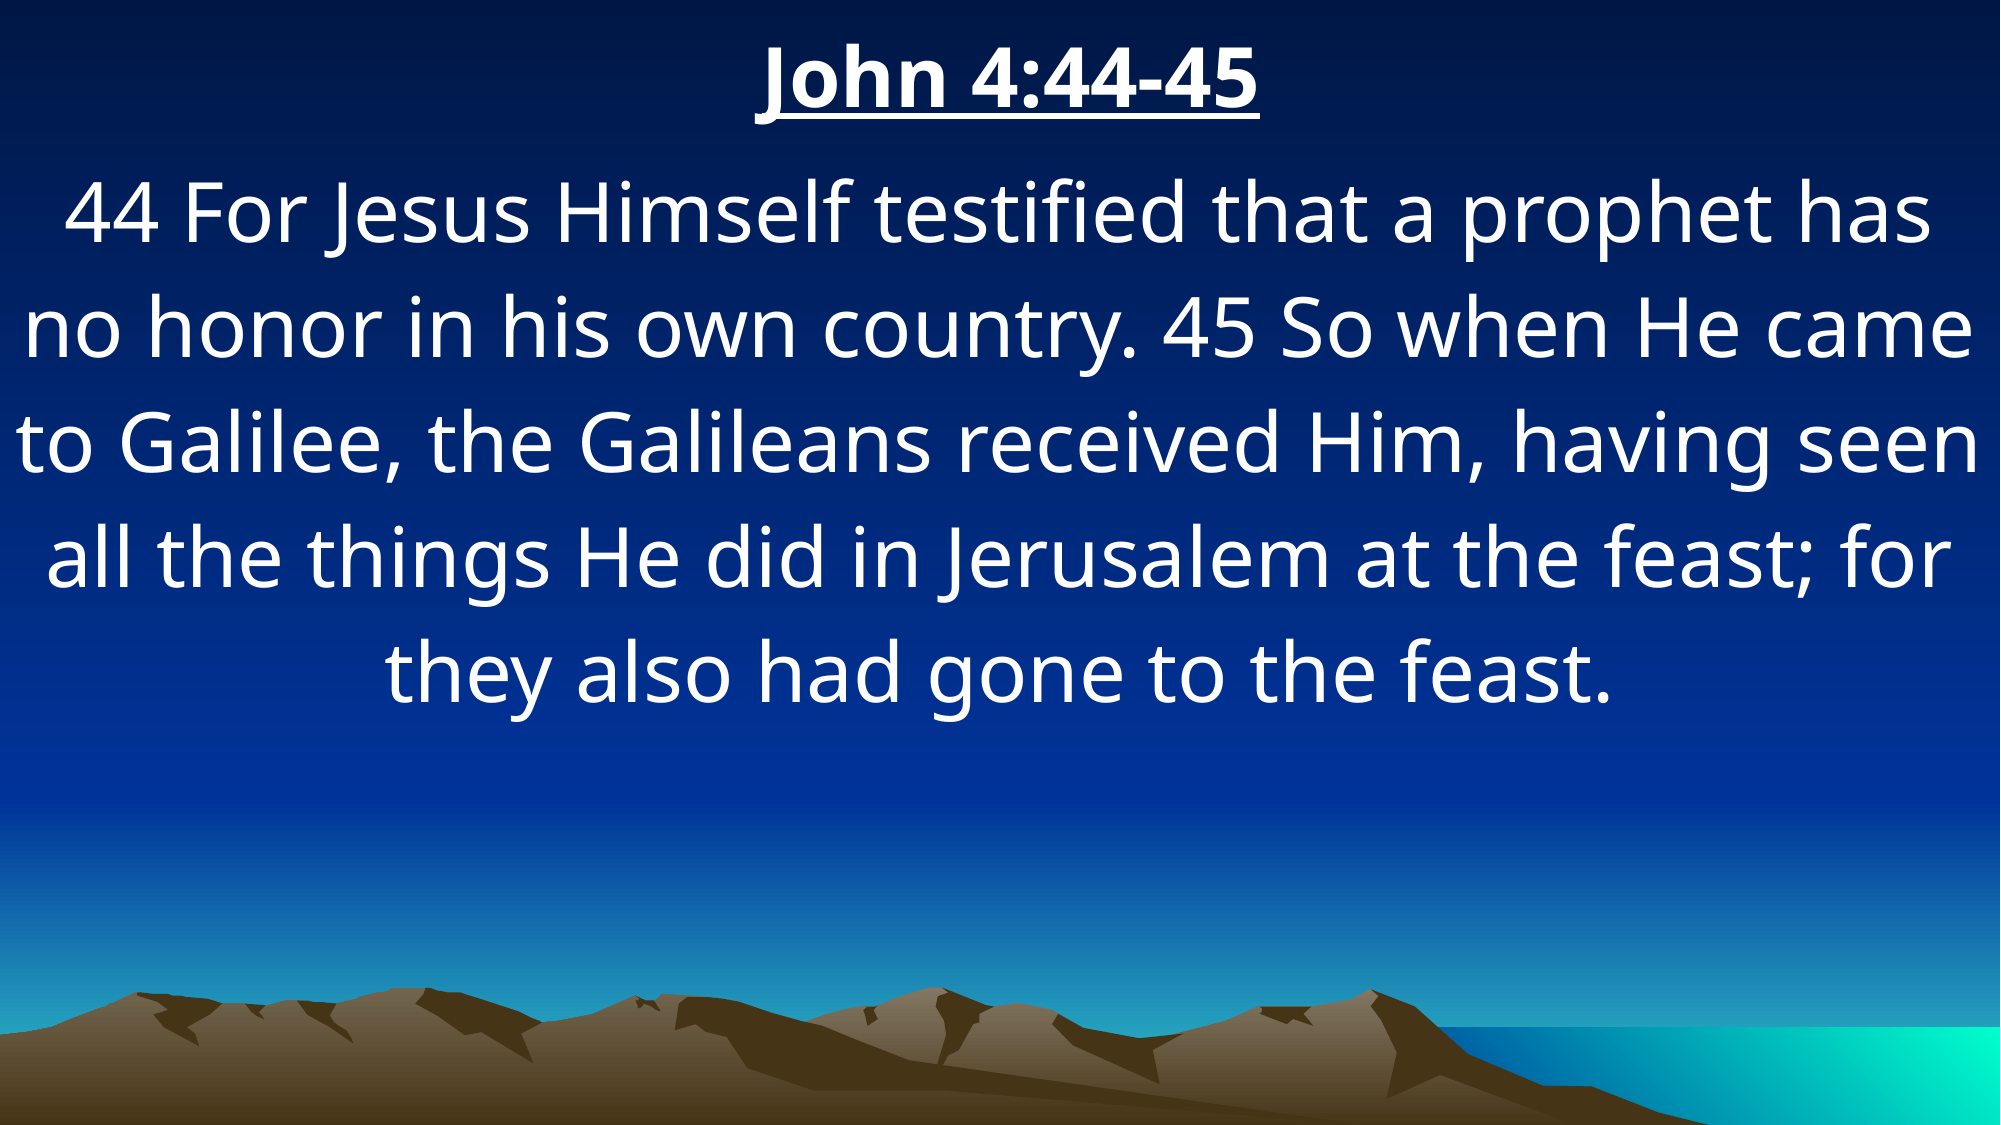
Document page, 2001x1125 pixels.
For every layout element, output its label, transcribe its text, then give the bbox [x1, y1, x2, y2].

text_box John 4:44-45 44 For Jesus Himself testified that a prophet has no honor in his own country. 45 So when He came to Galilee, the Galileans received Him, having seen all the things He did in Jerusalem at the feast; for they also had gone to the feast. [0, 1, 2000, 825]
